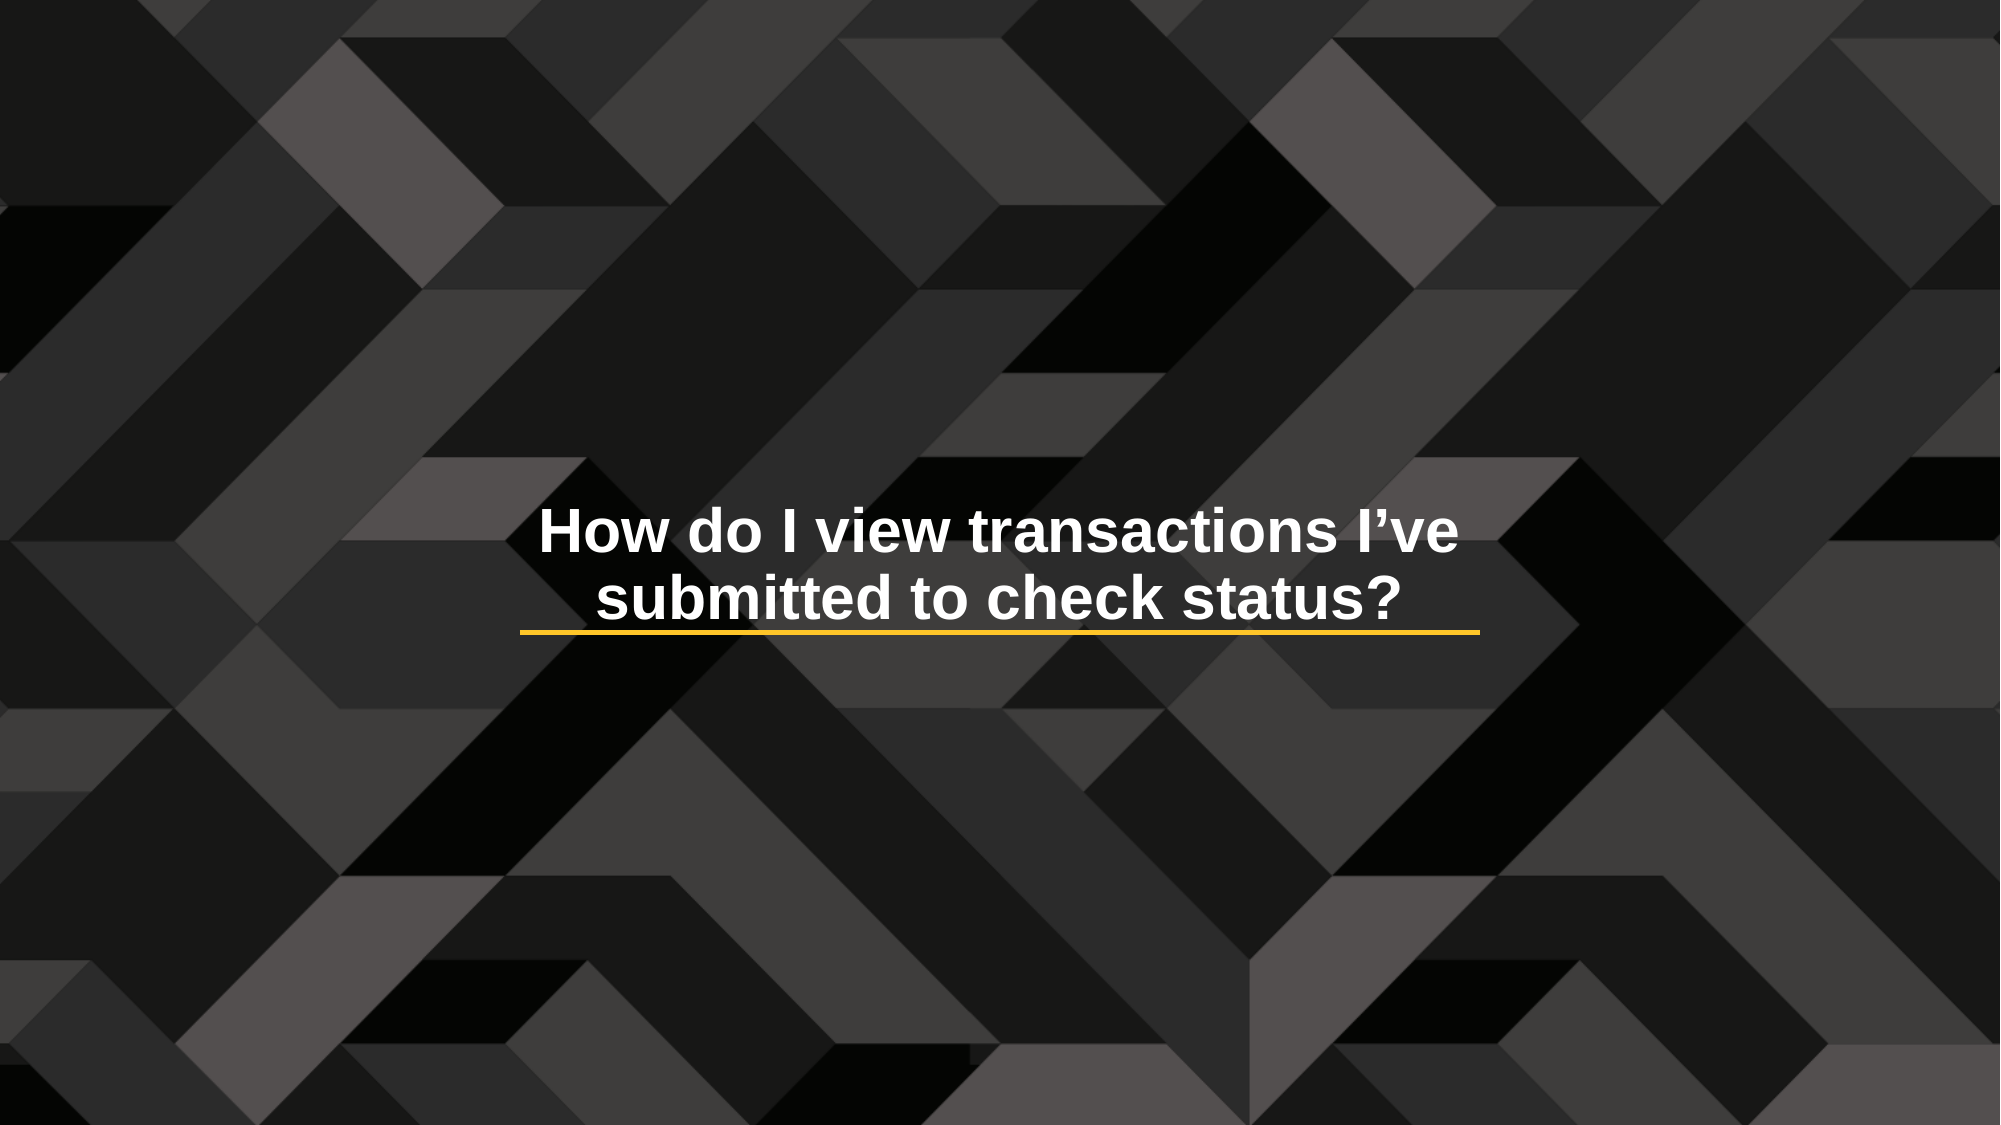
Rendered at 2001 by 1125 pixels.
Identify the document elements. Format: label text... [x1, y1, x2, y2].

list How do I view transactions I’ve submitted to check status? [460, 491, 1540, 582]
